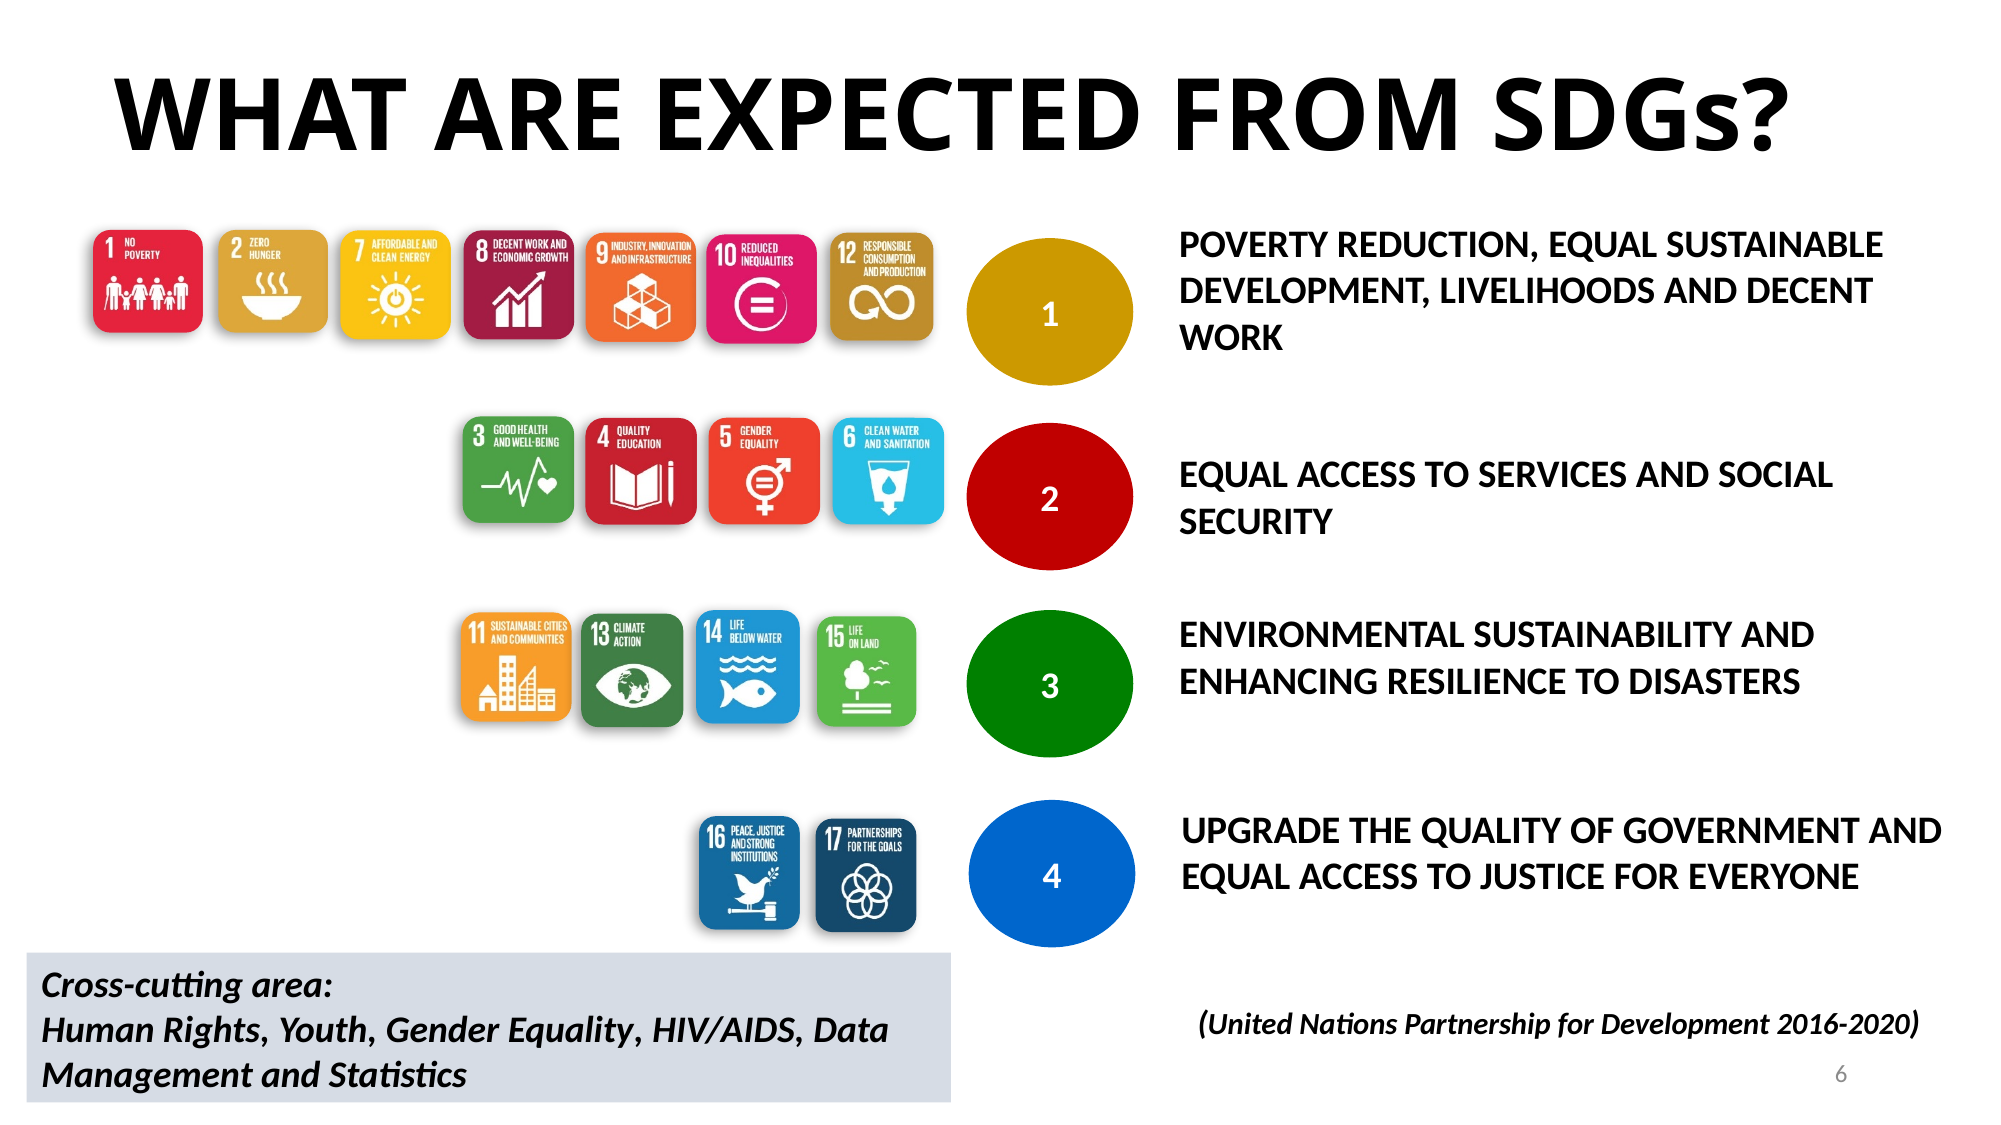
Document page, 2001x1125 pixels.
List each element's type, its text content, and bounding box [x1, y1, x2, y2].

picture [708, 417, 821, 525]
picture [696, 610, 800, 724]
picture [218, 229, 329, 333]
text_box UPGRADE THE QUALITY OF GOVERNMENT AND EQUAL ACCESS TO JUSTICE FOR EVERYONE [1166, 796, 1962, 905]
picture [581, 613, 684, 728]
picture [585, 417, 697, 525]
picture [706, 234, 817, 344]
picture [463, 230, 575, 340]
picture [585, 232, 697, 342]
picture [93, 229, 203, 333]
picture [460, 612, 572, 722]
text_box POVERTY REDUCTION, EQUAL SUSTAINABLE DEVELOPMENT, LIVELIHOODS AND DECENT WORK [1164, 211, 1960, 366]
picture [699, 816, 800, 930]
text_box ENVIRONMENTAL SUSTAINABILITY AND ENHANCING RESILIENCE TO DISASTERS [1164, 601, 1960, 710]
picture [815, 818, 917, 933]
picture [340, 230, 451, 340]
text_box EQUAL ACCESS TO SERVICES AND SOCIAL SECURITY [1164, 441, 1960, 550]
text_box 2 [966, 422, 1134, 571]
text_box 1 [966, 237, 1134, 387]
text_box (United Nations Partnership for Development 2016-2020) [1072, 993, 1935, 1049]
picture [816, 616, 917, 727]
picture [462, 416, 575, 523]
picture [832, 417, 945, 525]
slide_number 6 [1412, 1042, 1863, 1103]
title WHAT ARE EXPECTED FROM SDGs? [99, 24, 1900, 212]
text_box 4 [968, 799, 1136, 948]
text_box 3 [966, 609, 1134, 759]
text_box Cross-cutting area: Human Rights, Youth, Gender Equality, HIV/AIDS, Data Management and Statistics [26, 952, 951, 1103]
picture [830, 232, 934, 341]
